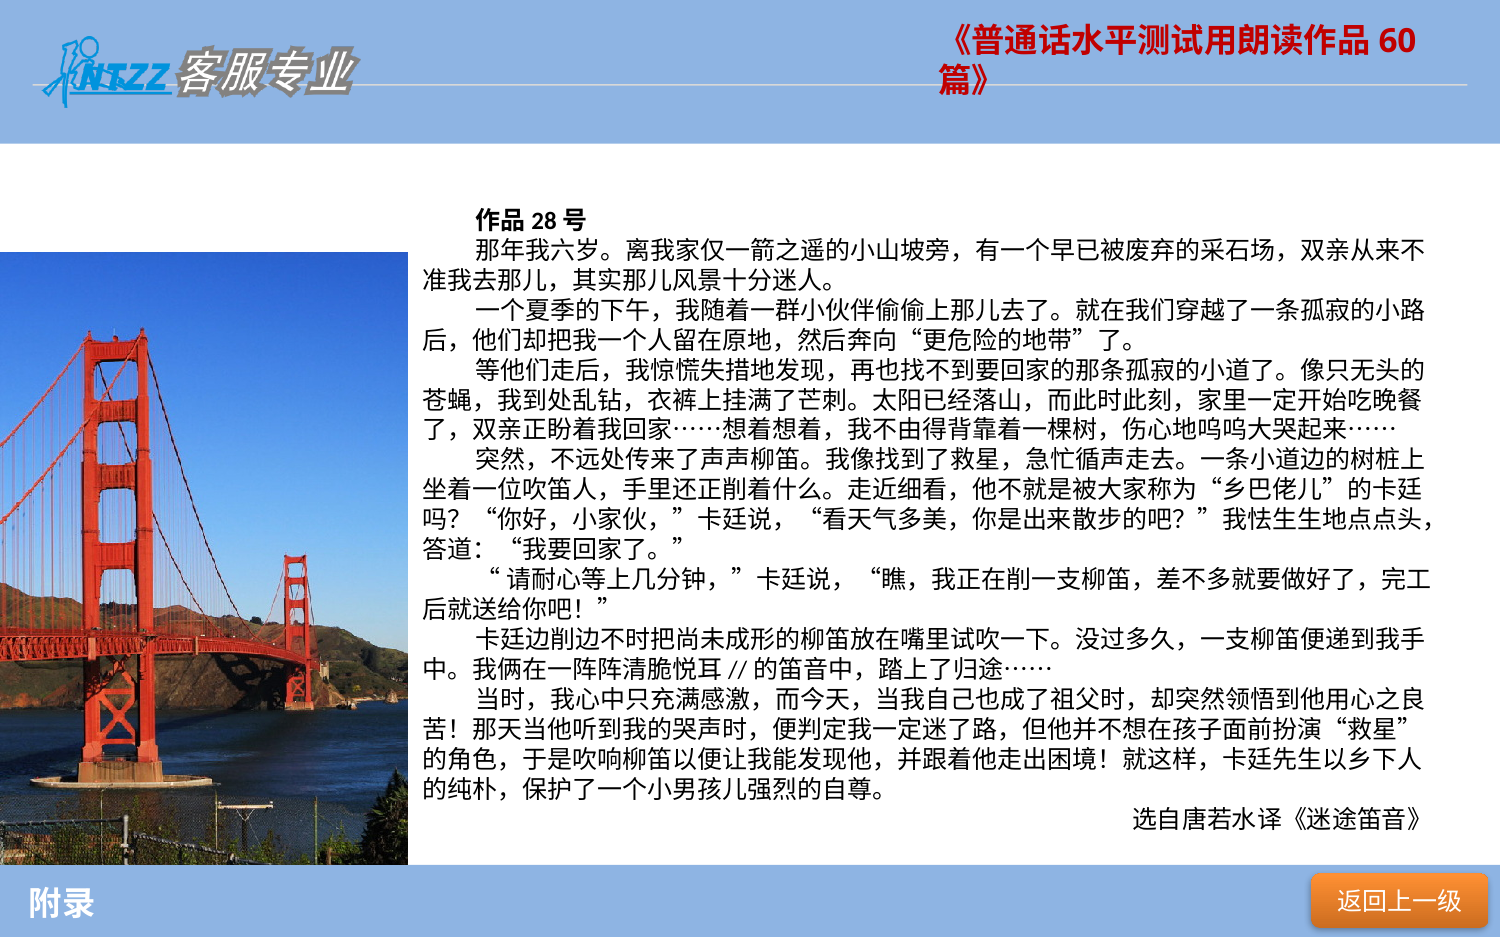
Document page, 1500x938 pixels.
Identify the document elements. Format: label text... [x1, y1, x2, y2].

picture [74, 48, 85, 66]
picture [63, 44, 75, 72]
text_box [0, 864, 1500, 937]
text_box 《普通话水平测试用朗读作品60篇》 [927, 13, 1483, 105]
text_box 作品28号 那年我六岁。离我家仅一箭之遥的小山坡旁，有一个早已被废弃的采石场，双亲从来不准我去那儿，其实那儿风景十分迷人。 一个夏季的下午，我随着一群小伙伴偷偷上那儿去了。就在我们穿越了一条孤寂的小路后，他们却把我一个人留在原地，然后奔向“更危险的地带”了。 等他们走后，我惊慌失措地发现，再也找不到要回家的那条孤寂的小道了。像只无头的苍蝇，我到处乱钻，衣裤上挂满了芒刺。太阳已经落山，而此时此刻，家里一定开始吃晚餐了，双亲正盼着我回家……想着想着，我不由得背靠着一棵树，伤心地呜呜大哭起来…… 突然，不远处传来了声声柳笛。我像找到了救星，急忙循声走去。一条小道边的树桩上坐着一位吹笛人，手里还正削着什么。走近细看，他不就是被大家称为“乡巴佬儿”的卡廷吗？“你好，小家伙，”卡廷说，“看天气多美，你是出来散步的吧？”我怯生生地点点头，答道：“我要回家了。” “请耐心等上几分钟，”卡廷说，“瞧，我正在削一支柳笛，差不多就要做好了，完工后就送给你吧！” 卡廷边削边不时把尚未成形的柳笛放在嘴里试吹一下。没过多久，一支柳笛便递到我手中。我俩在一阵阵清脆悦耳//的笛音中，踏上了归途…… 当时，我心中只充满感激，而今天，当我自己也成了祖父时，却突然领悟到他用心之良苦！那天当他听到我的哭声时，便判定我一定迷了路，但他并不想在孩子面前扮演“救星”的角色，于是吹响柳笛以便让我能发现他，并跟着他走出困境！就这样，卡廷先生以乡下人的纯朴，保护了一个小男孩儿强烈的自尊。 选自唐若水译《迷途笛音》 [407, 197, 1447, 841]
picture [82, 40, 96, 55]
picture [0, 252, 408, 866]
text_box [0, 0, 1500, 144]
picture [101, 73, 111, 85]
text_box 返回上一级 [1311, 873, 1489, 929]
picture [85, 85, 92, 91]
picture [40, 36, 85, 108]
picture [67, 36, 362, 108]
picture [74, 64, 84, 86]
text_box 附录 [17, 876, 467, 928]
